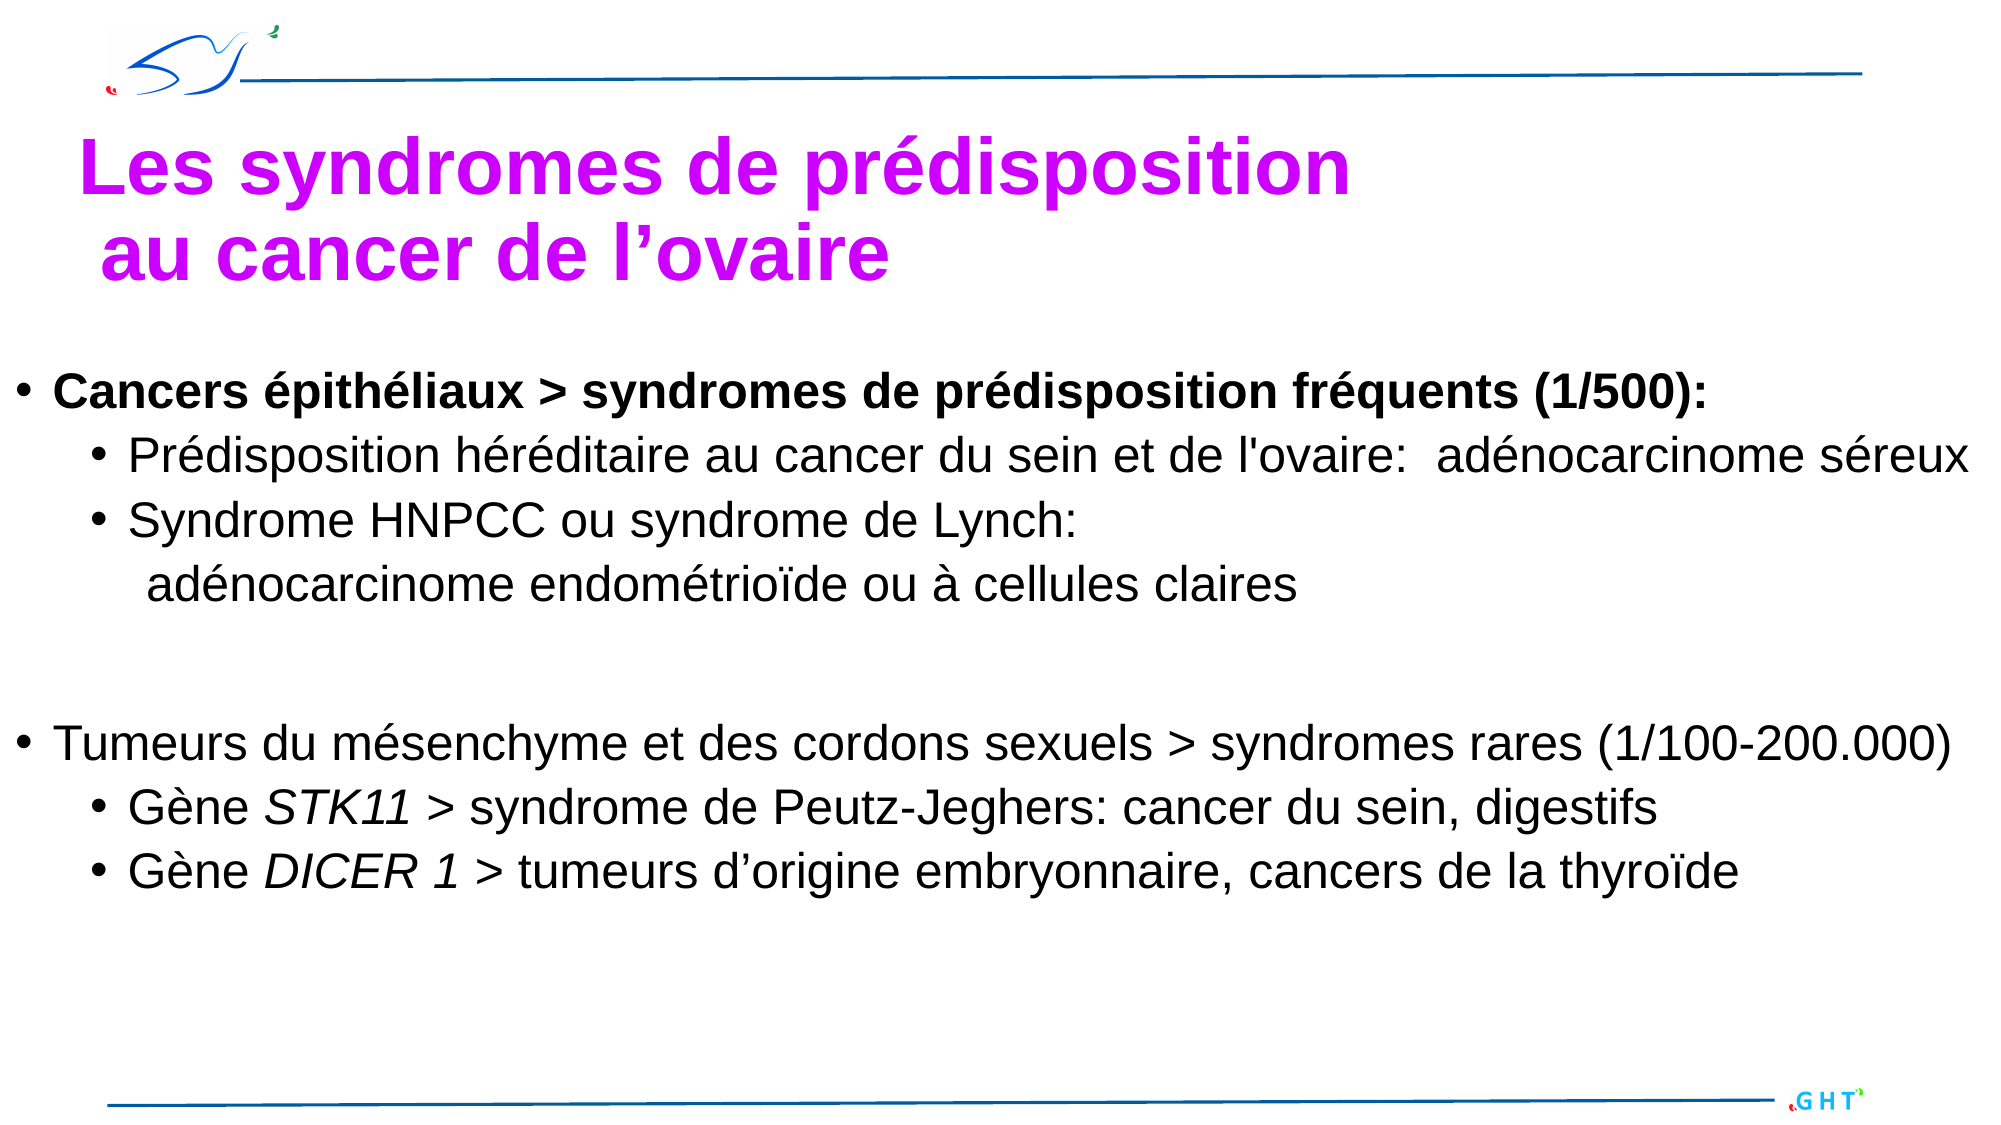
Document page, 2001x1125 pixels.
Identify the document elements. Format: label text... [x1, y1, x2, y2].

picture [1789, 1088, 1863, 1112]
list Cancers épithéliaux > syndromes de prédisposition fréquents (1/500): Prédisposition héréditaire au cancer du sein et de l'ovaire: adénocarcinome séreux Syndrome HNPCC ou syndrome de Lynch: adénocarcinome endométrioïde ou à cellules claires Tumeurs du mésenchyme et des cordons sexuels > syndromes rares (1/100-200.000) Gène STK11 > syndrome de Peutz-Jeghers: cancer du sein, digestifs Gène DICER 1 > tumeurs d’origine embryonnaire, cancers de la thyroïde [0, 357, 2000, 1033]
picture [106, 25, 279, 95]
title Les syndromes de prédisposition au cancer de l’ovaire [63, 117, 1954, 306]
